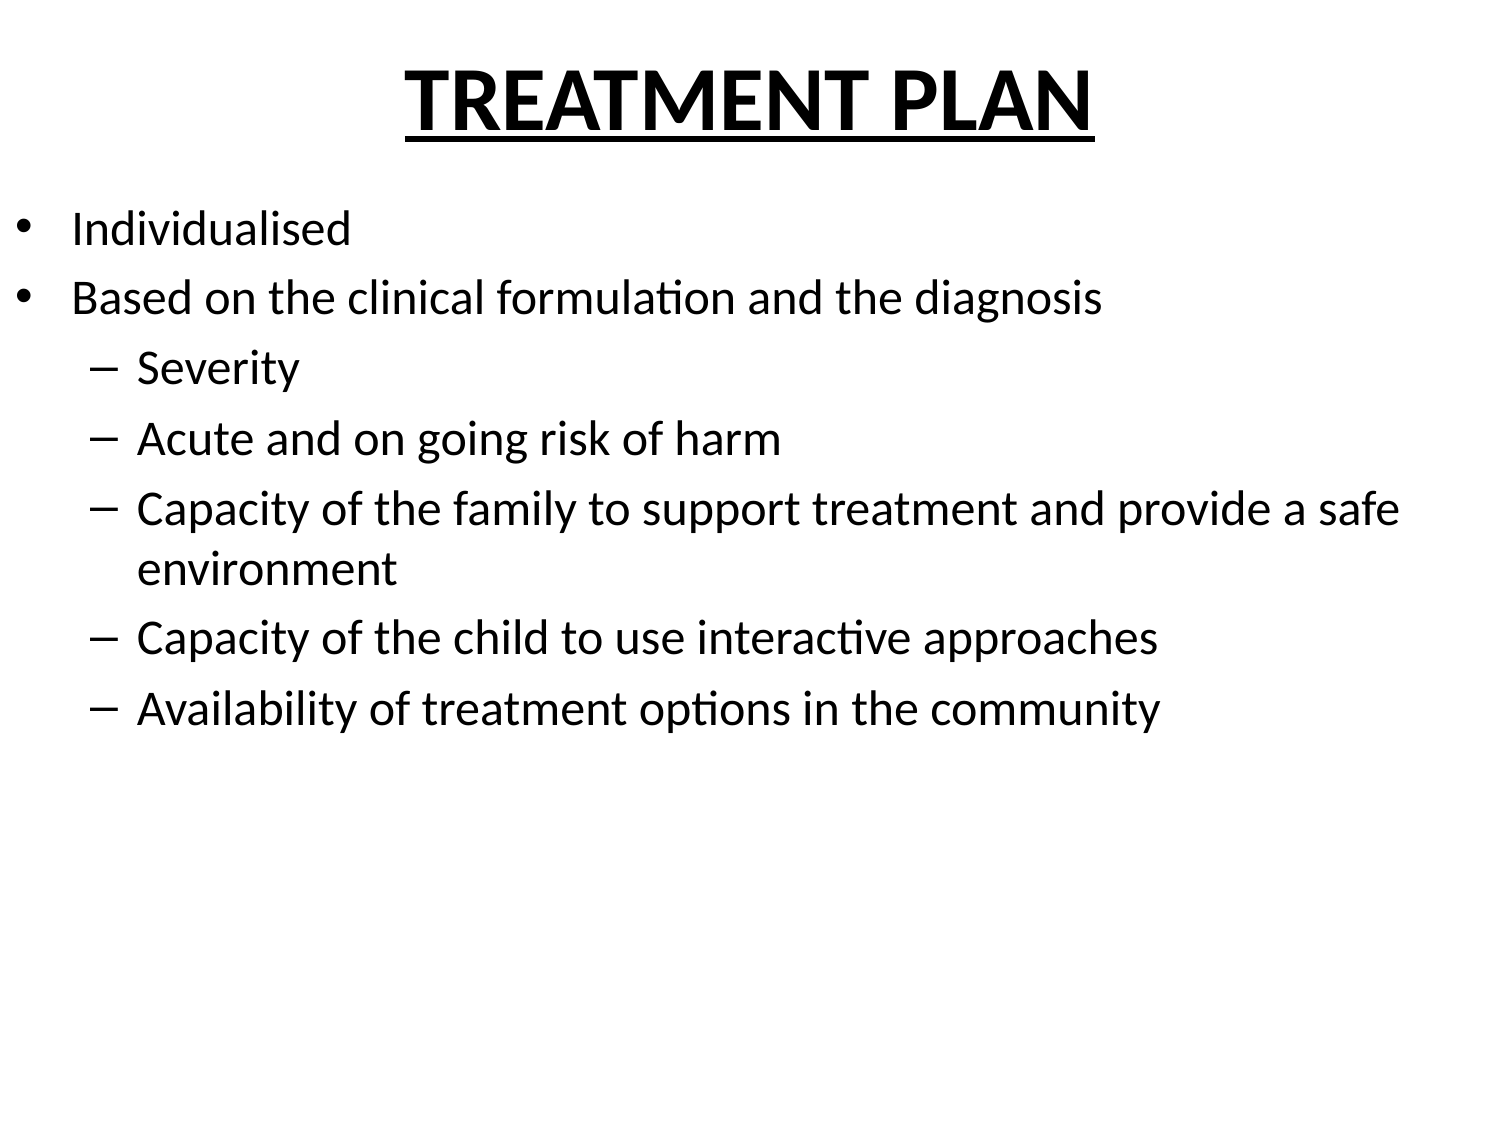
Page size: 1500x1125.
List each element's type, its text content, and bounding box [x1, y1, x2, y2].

list Individualised Based on the clinical formulation and the diagnosis Severity Acute and on going risk of harm Capacity of the family to support treatment and provide a safe environment Capacity of the child to use interactive approaches Availability of treatment options in the community [0, 187, 1500, 1125]
title TREATMENT PLAN [0, 0, 1500, 187]
